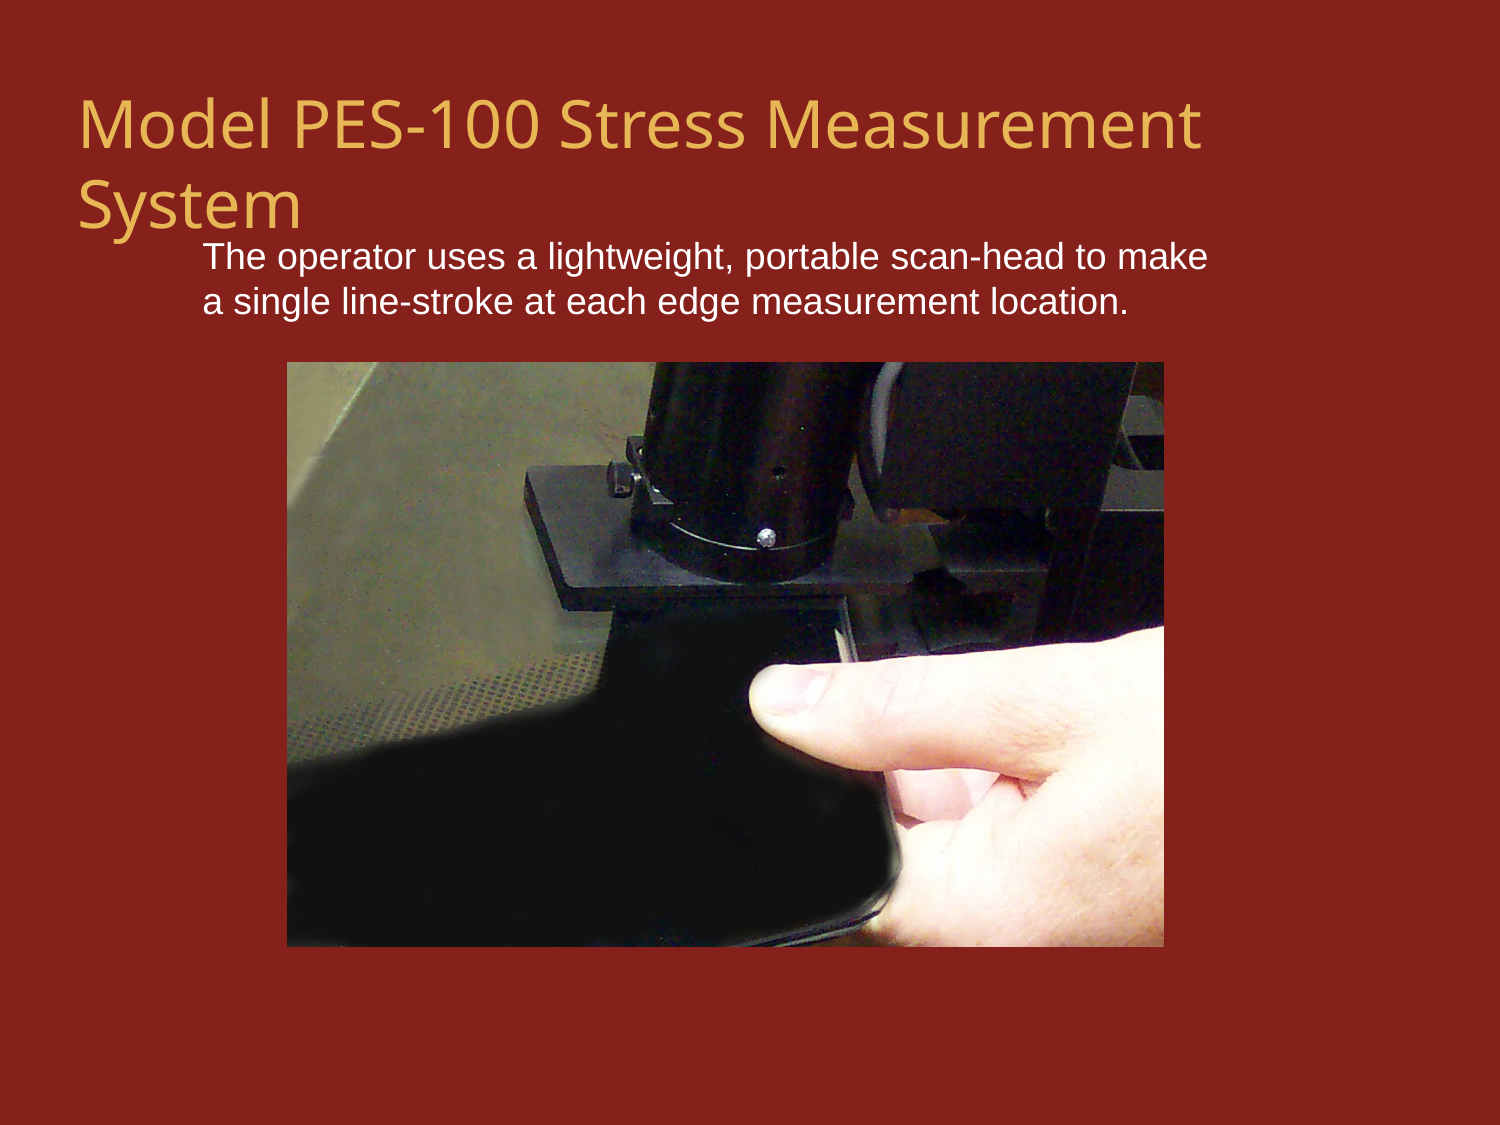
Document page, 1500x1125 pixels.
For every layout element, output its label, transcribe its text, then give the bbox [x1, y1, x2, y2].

text_box Model PES-100 Stress Measurement System [62, 74, 1463, 250]
picture [287, 362, 1164, 947]
text_box The operator uses a lightweight, portable scan-head to make a single line-stroke at each edge measurement location. [187, 224, 1288, 330]
list [112, 324, 1388, 1000]
